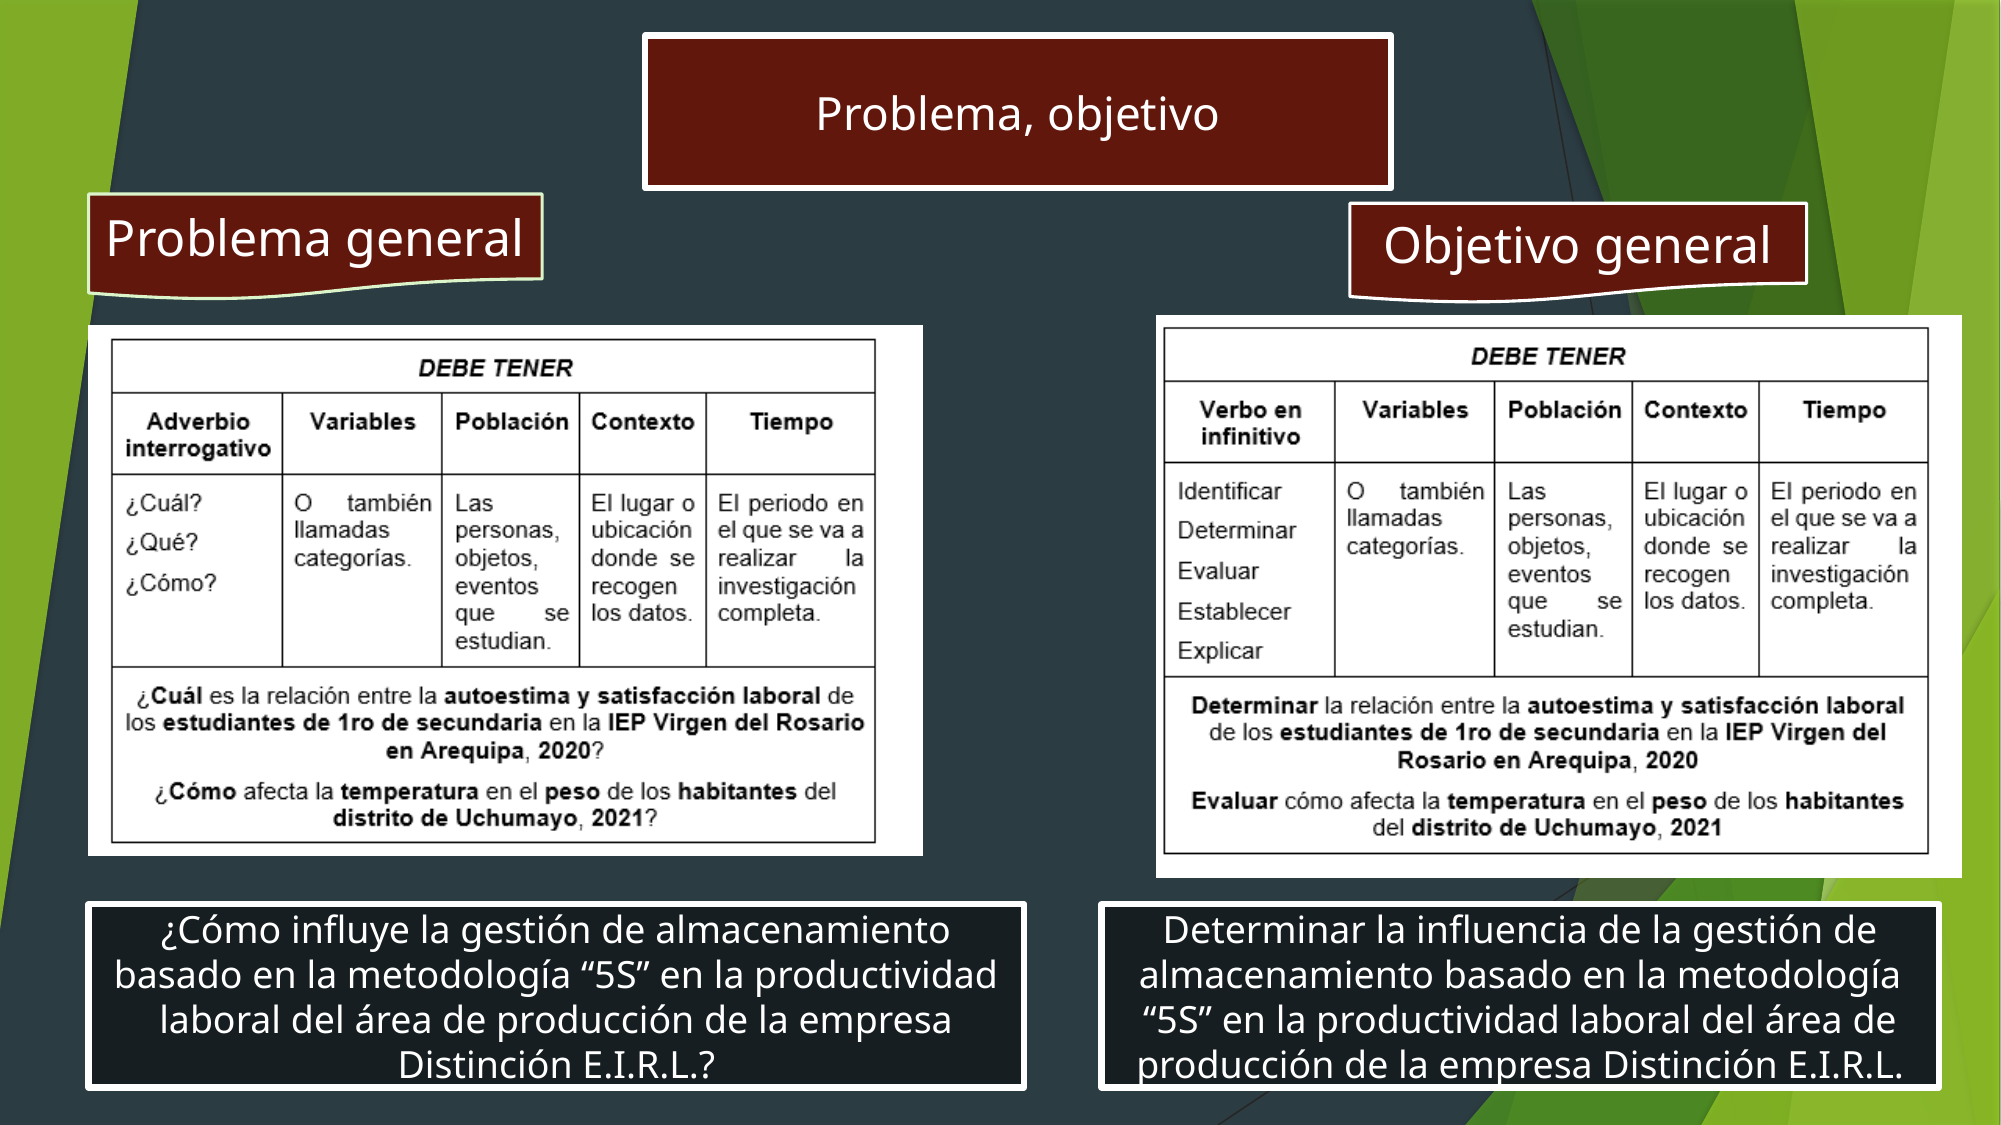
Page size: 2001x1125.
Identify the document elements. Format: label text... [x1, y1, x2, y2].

text_box Problema, objetivo [644, 34, 1393, 190]
text_box ¿Cómo influye la gestión de almacenamiento basado en la metodología “5S” en la productividad laboral del área de producción de la empresa Distinción E.I.R.L.? [87, 903, 1026, 1089]
text_box Determinar la influencia de la gestión de almacenamiento basado en la metodología “5S” en la productividad laboral del área de producción de la empresa Distinción E.I.R.L. [1100, 903, 1941, 1089]
text_box Objetivo general [1348, 201, 1809, 304]
picture [1156, 315, 1962, 879]
picture [88, 325, 924, 857]
text_box Problema general [87, 192, 544, 301]
